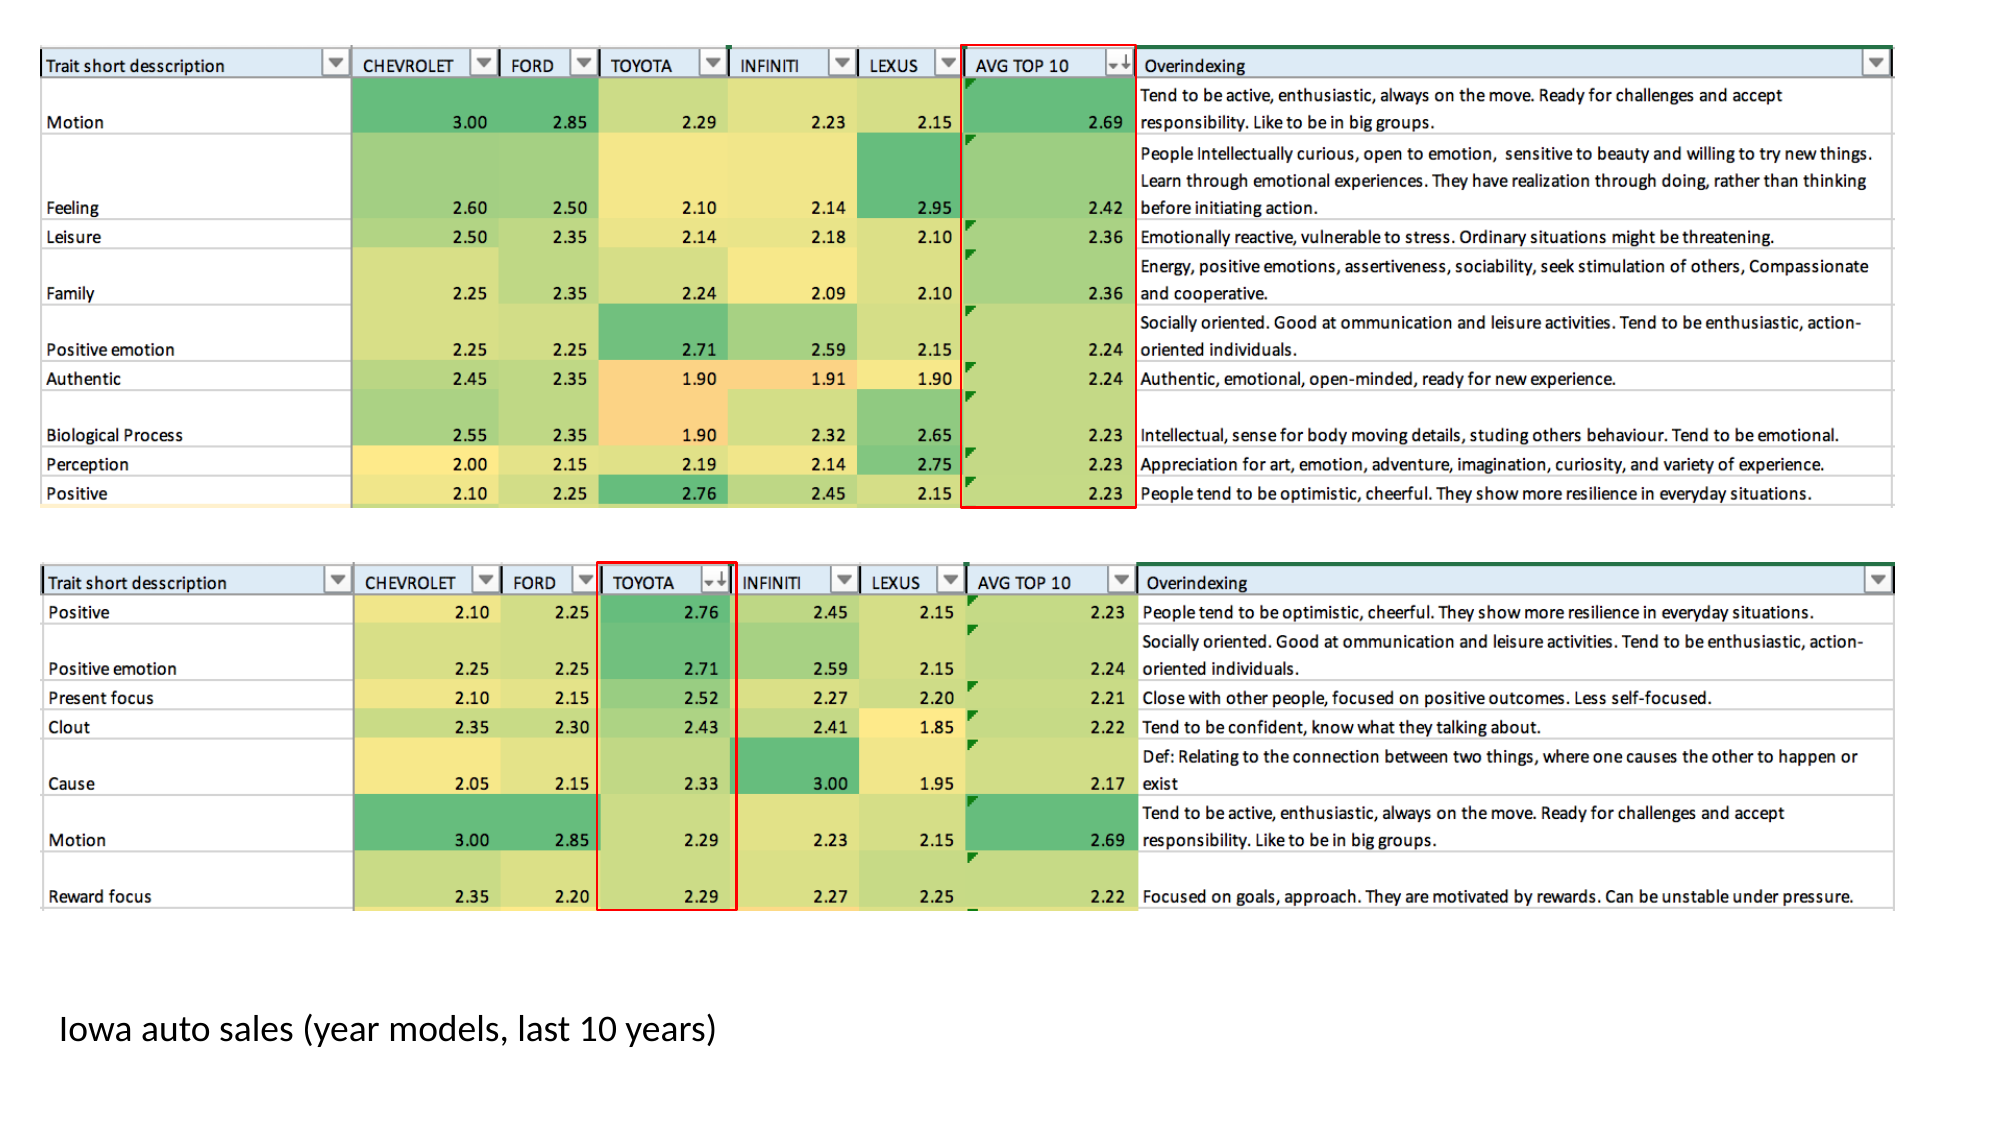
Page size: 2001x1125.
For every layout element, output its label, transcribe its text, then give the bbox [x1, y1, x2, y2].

picture [40, 562, 1895, 911]
text_box Iowa auto sales (year models, last 10 years) [44, 996, 733, 1057]
picture [40, 45, 1895, 508]
